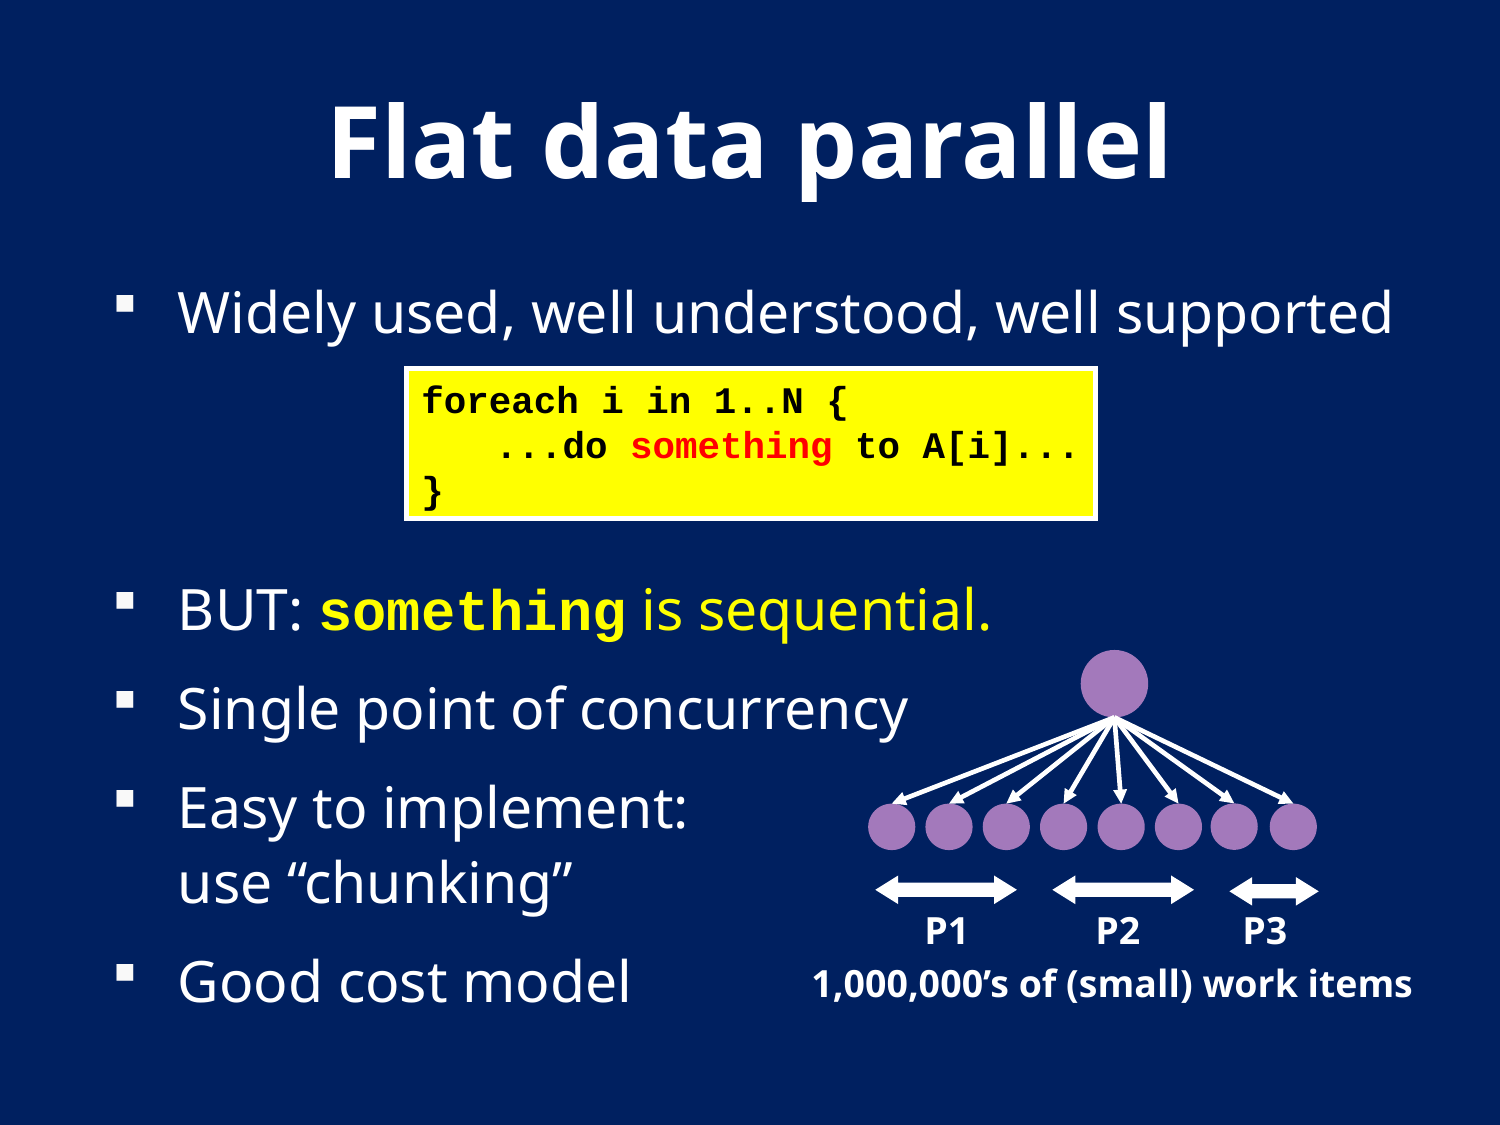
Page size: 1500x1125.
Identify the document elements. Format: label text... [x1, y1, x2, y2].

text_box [959, 648, 1047, 873]
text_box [1074, 756, 1103, 765]
text_box P2 [1080, 899, 1156, 960]
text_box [988, 677, 1076, 844]
text_box P1 [909, 899, 985, 960]
text_box [925, 803, 959, 851]
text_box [1017, 706, 1104, 815]
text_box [1160, 670, 1248, 851]
text_box foreach i in 1..N { ...do something to A[i]... } [406, 368, 1096, 519]
title Flat data parallel [75, 45, 1425, 233]
text_box [1082, 649, 1149, 716]
text_box [1289, 803, 1317, 851]
text_box [868, 803, 916, 851]
text_box [1085, 875, 1192, 905]
text_box P3 [1227, 899, 1302, 960]
text_box 1,000,000’s of (small) work items [796, 952, 1429, 1012]
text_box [1045, 734, 1103, 787]
text_box [875, 875, 973, 905]
text_box [1233, 877, 1319, 906]
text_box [1131, 700, 1160, 821]
list Widely used, well understood, well supported BUT: something is sequential. Single point of concurrency Easy to implement: use “chunking” Good cost model [75, 262, 1425, 1035]
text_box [1103, 728, 1131, 793]
